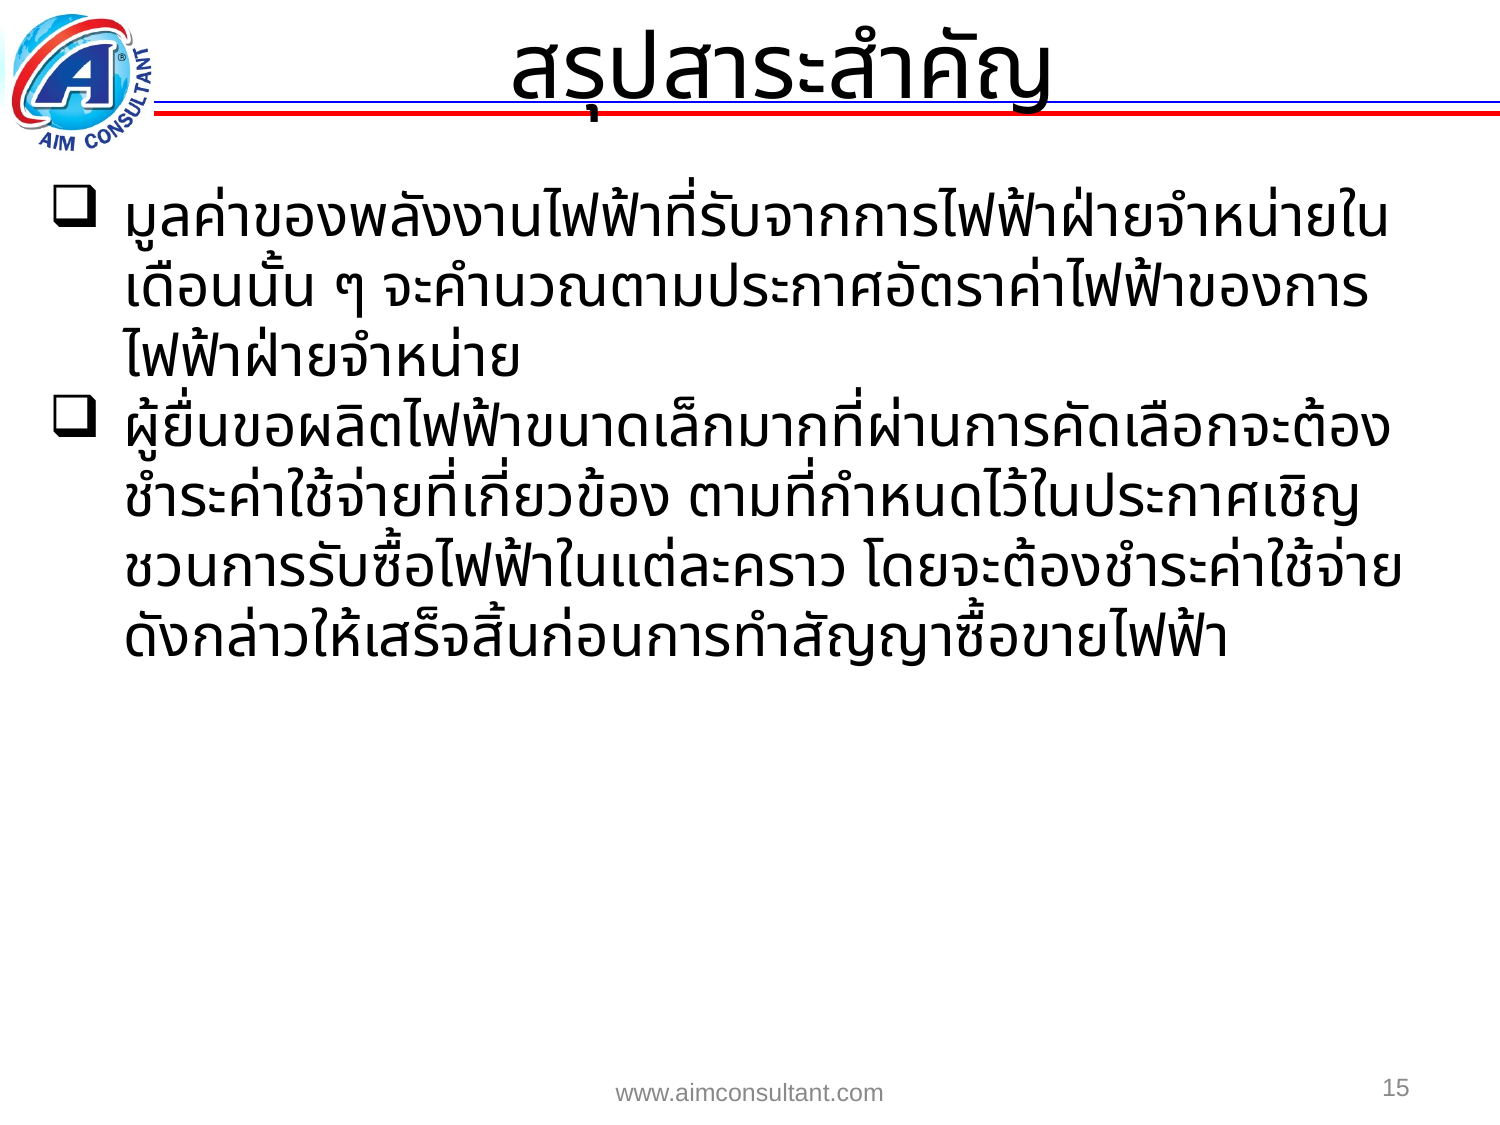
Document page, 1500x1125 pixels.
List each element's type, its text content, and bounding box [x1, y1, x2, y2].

footer www.aimconsultant.com [512, 1061, 988, 1122]
text_box สรุปสาระสำคัญ [108, 0, 1459, 129]
text_box มูลค่าของพลังงานไฟฟ้าที่รับจากการไฟฟ้าฝ่ายจำหน่ายในเดือนนั้น ๆ จะคำนวณตามประกาศอัตราค่าไฟฟ้าของการไฟฟ้าฝ่ายจำหน่าย ผู้ยื่นขอผลิตไฟฟ้าขนาดเล็กมากที่ผ่านการคัดเลือกจะต้องชำระค่าใช้จ่ายที่เกี่ยวข้อง ตามที่กำหนดไว้ในประกาศเชิญชวนการรับซื้อไฟฟ้าในแต่ละคราว โดยจะต้องชำระค่าใช้จ่ายดังกล่าวให้เสร็จสิ้นก่อนการทำสัญญาซื้อขายไฟฟ้า [34, 170, 1469, 746]
slide_number 15 [1074, 1056, 1425, 1117]
picture [5, 7, 154, 155]
